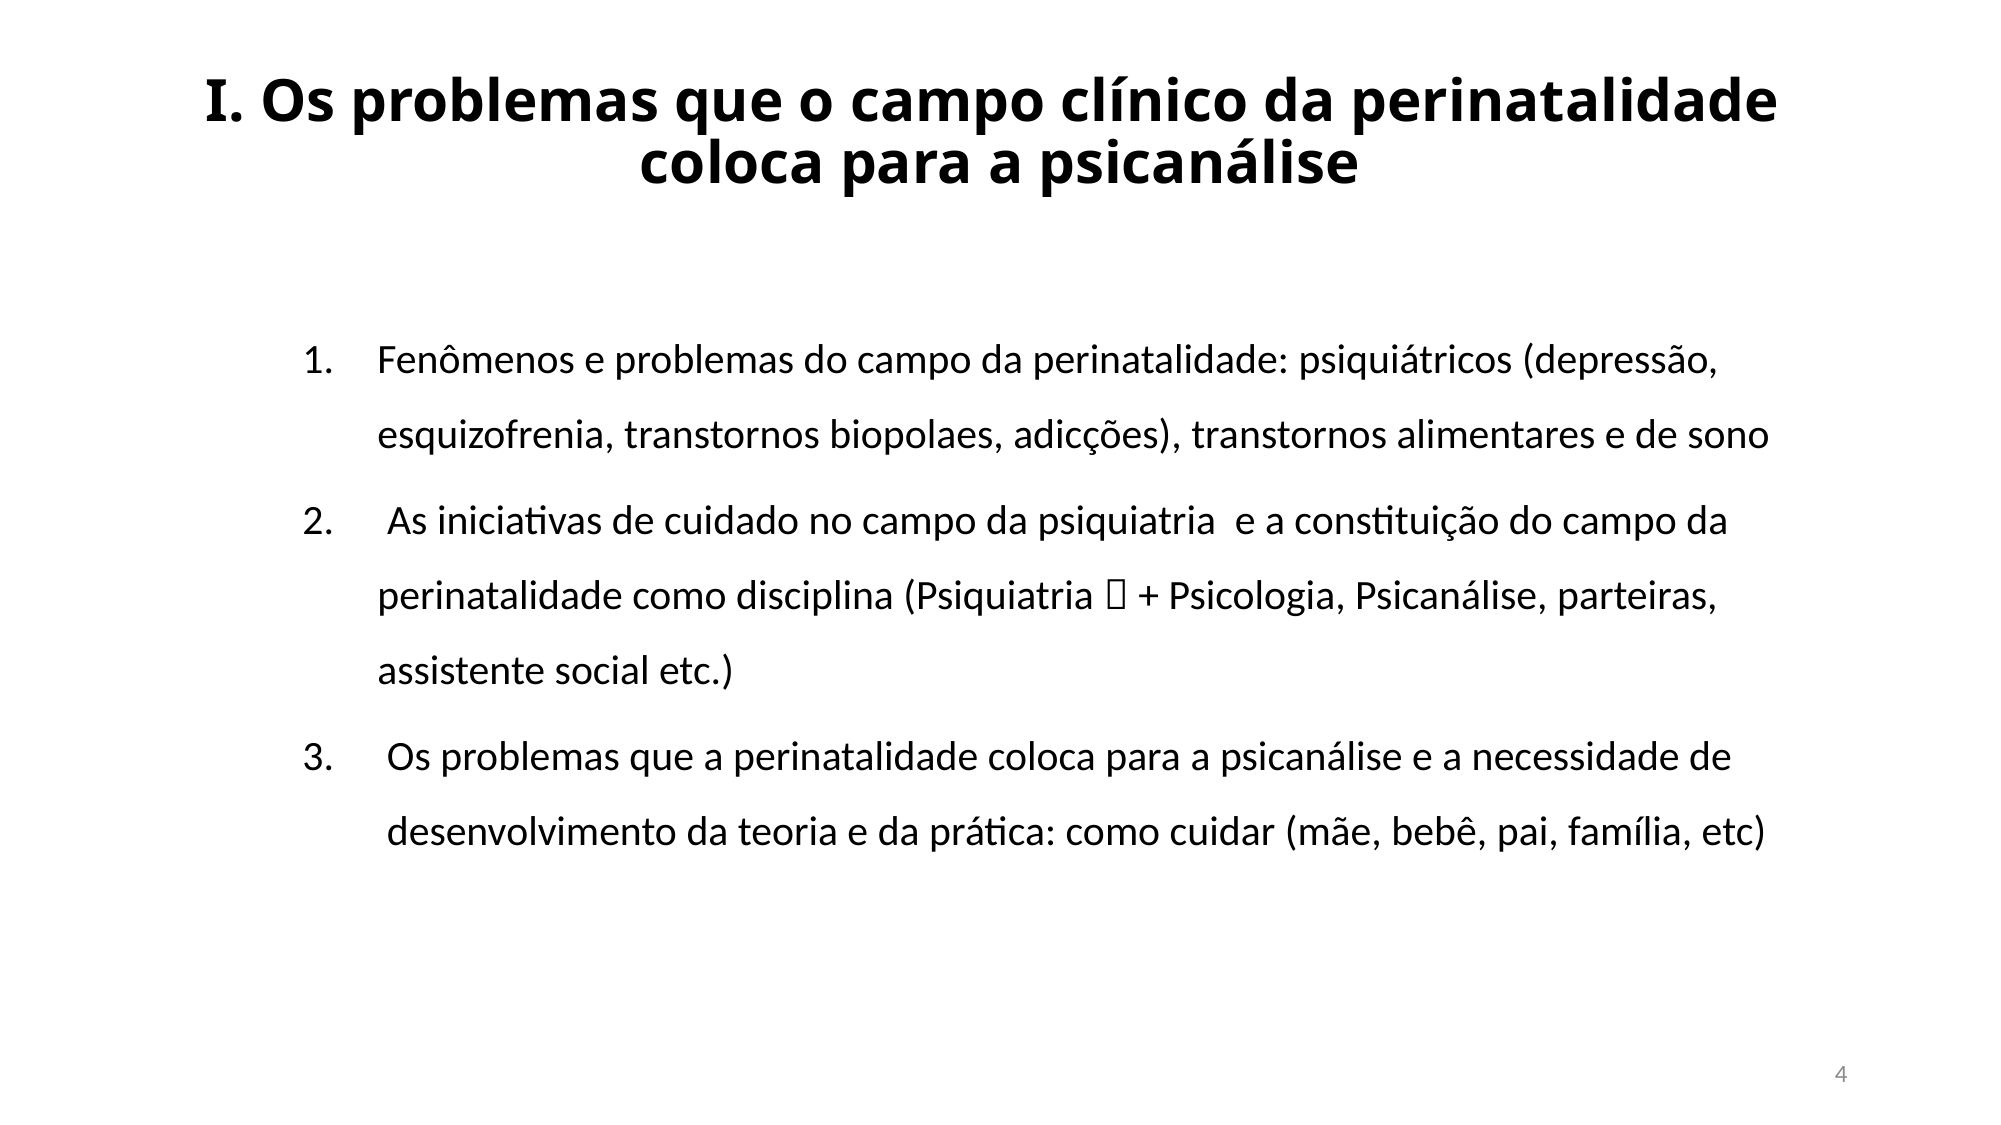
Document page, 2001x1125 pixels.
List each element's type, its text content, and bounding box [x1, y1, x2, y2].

slide_number 4 [1412, 1042, 1863, 1103]
list Fenômenos e problemas do campo da perinatalidade: psiquiátricos (depressão, esquizofrenia, transtornos biopolaes, adicções), transtornos alimentares e de sono As iniciativas de cuidado no campo da psiquiatria e a constituição do campo da perinatalidade como disciplina (Psiquiatria  + Psicologia, Psicanálise, parteiras, assistente social etc.) Os problemas que a perinatalidade coloca para a psicanálise e a necessidade de desenvolvimento da teoria e da prática: como cuidar (mãe, bebê, pai, família, etc) [137, 299, 1863, 1014]
title I. Os problemas que o campo clínico da perinatalidade coloca para a psicanálise [137, 59, 1863, 278]
